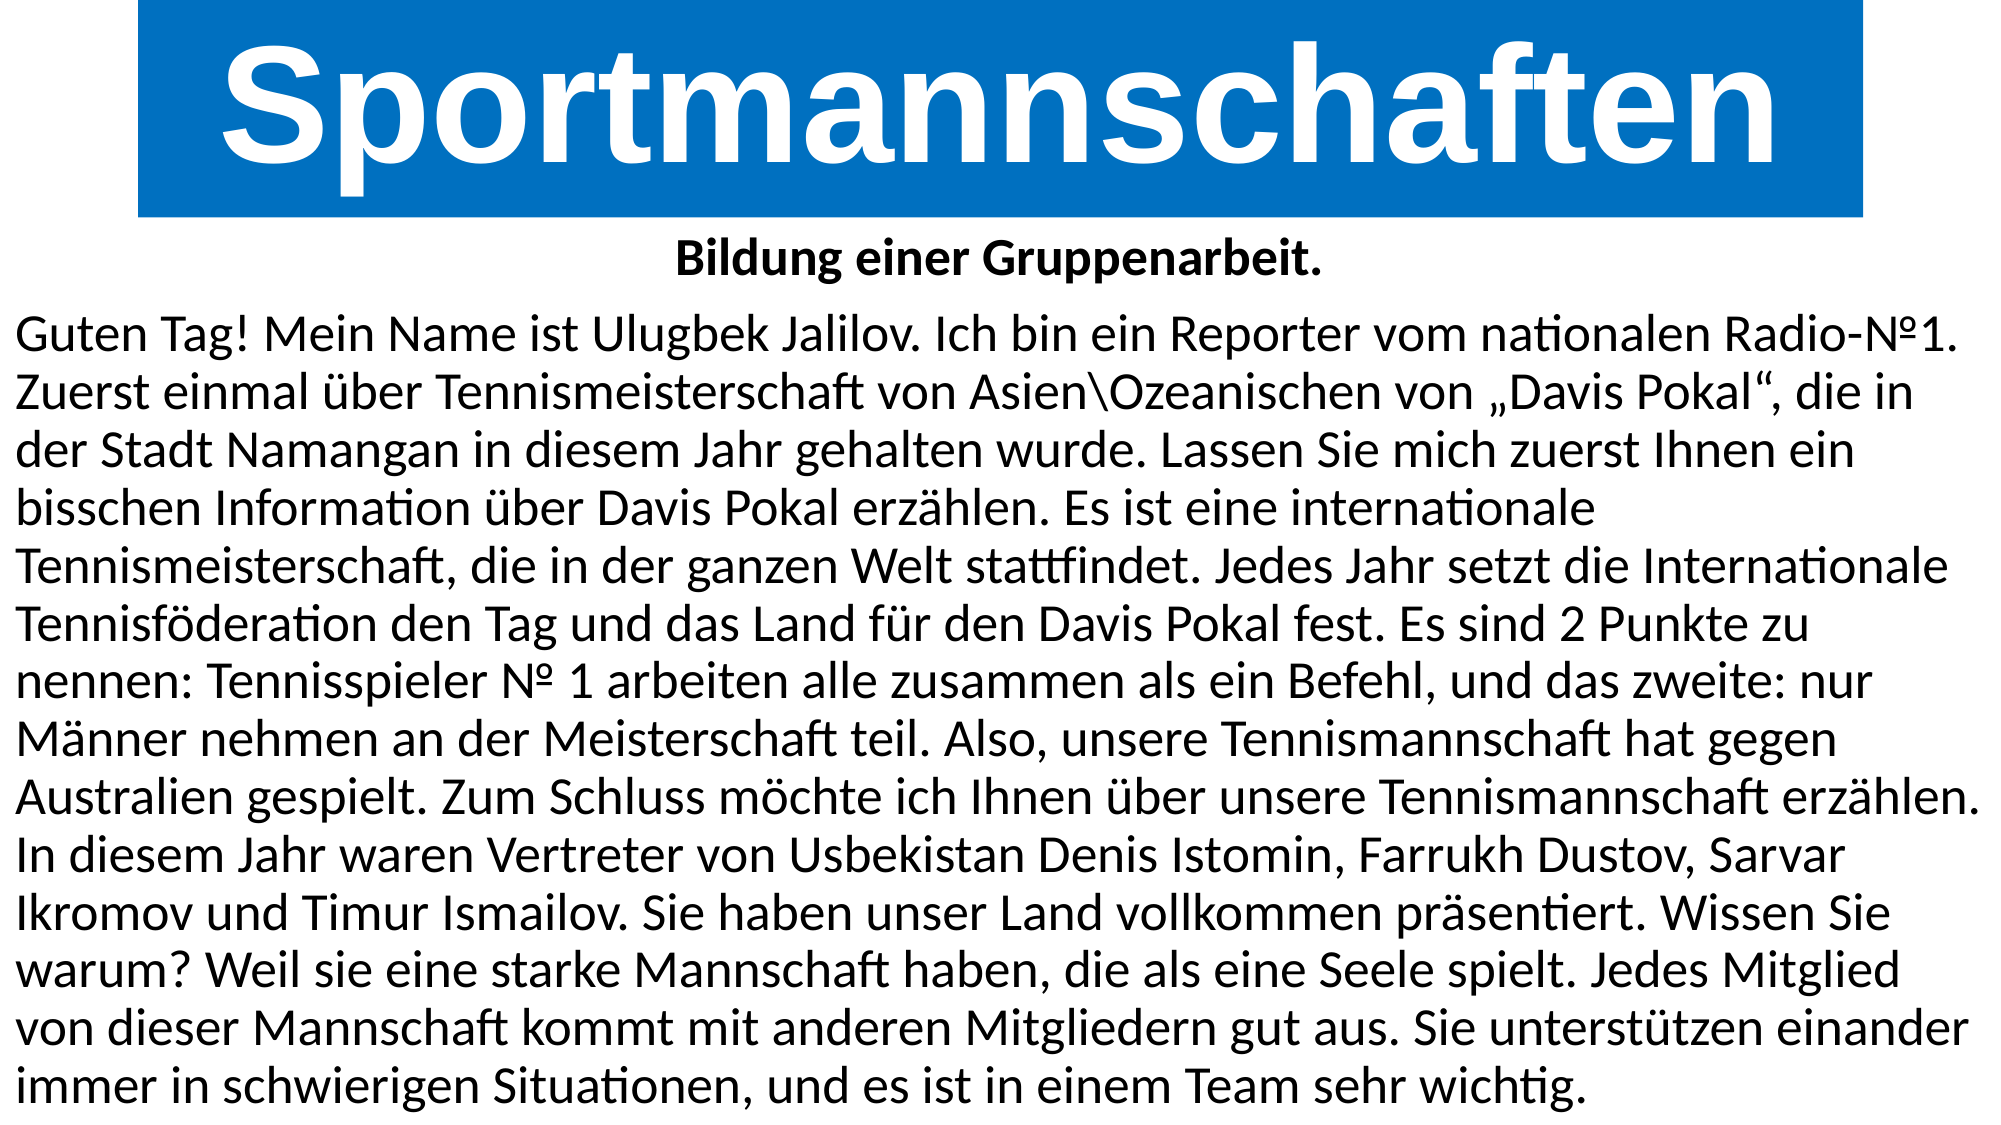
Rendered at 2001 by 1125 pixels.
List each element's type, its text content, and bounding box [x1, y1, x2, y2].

list Bildung einer Gruppenarbeit. Guten Tag! Mein Name ist Ulugbek Jalilov. Ich bin ein Reporter vom nationalen Radio-№1. Zuerst einmal über Tennismeisterschaft von Asien\Ozeanischen von „Davis Pokal“, die in der Stadt Namangan in diesem Jahr gehalten wurde. Lassen Sie mich zuerst Ihnen ein bisschen Information über Davis Pokal erzählen. Es ist eine internationale Tennismeisterschaft, die in der ganzen Welt stattfindet. Jedes Jahr setzt die Internationale Tennisföderation den Tag und das Land für den Davis Pokal fest. Es sind 2 Punkte zu nennen: Tennisspieler № 1 arbeiten alle zusammen als ein Befehl, und das zweite: nur Männer nehmen an der Meisterschaft teil. Also, unsere Tennismannschaft hat gegen Australien gespielt. Zum Schluss möchte ich Ihnen über unsere Tennismannschaft erzählen. In diesem Jahr waren Vertreter von Usbekistan Denis Istomin, Farrukh Dustov, Sarvar Ikromov und Timur Ismailov. Sie haben unser Land vollkommen präsentiert. Wissen Sie warum? Weil sie eine starke Mannschaft haben, die als eine Seele spielt. Jedes Mitglied von dieser Mannschaft kommt mit anderen Mitgliedern gut aus. Sie unterstützen einander immer in schwierigen Situationen, und es ist in einem Team sehr wichtig. [0, 221, 2000, 1125]
text_box Sportmannschaften [138, 0, 1864, 218]
